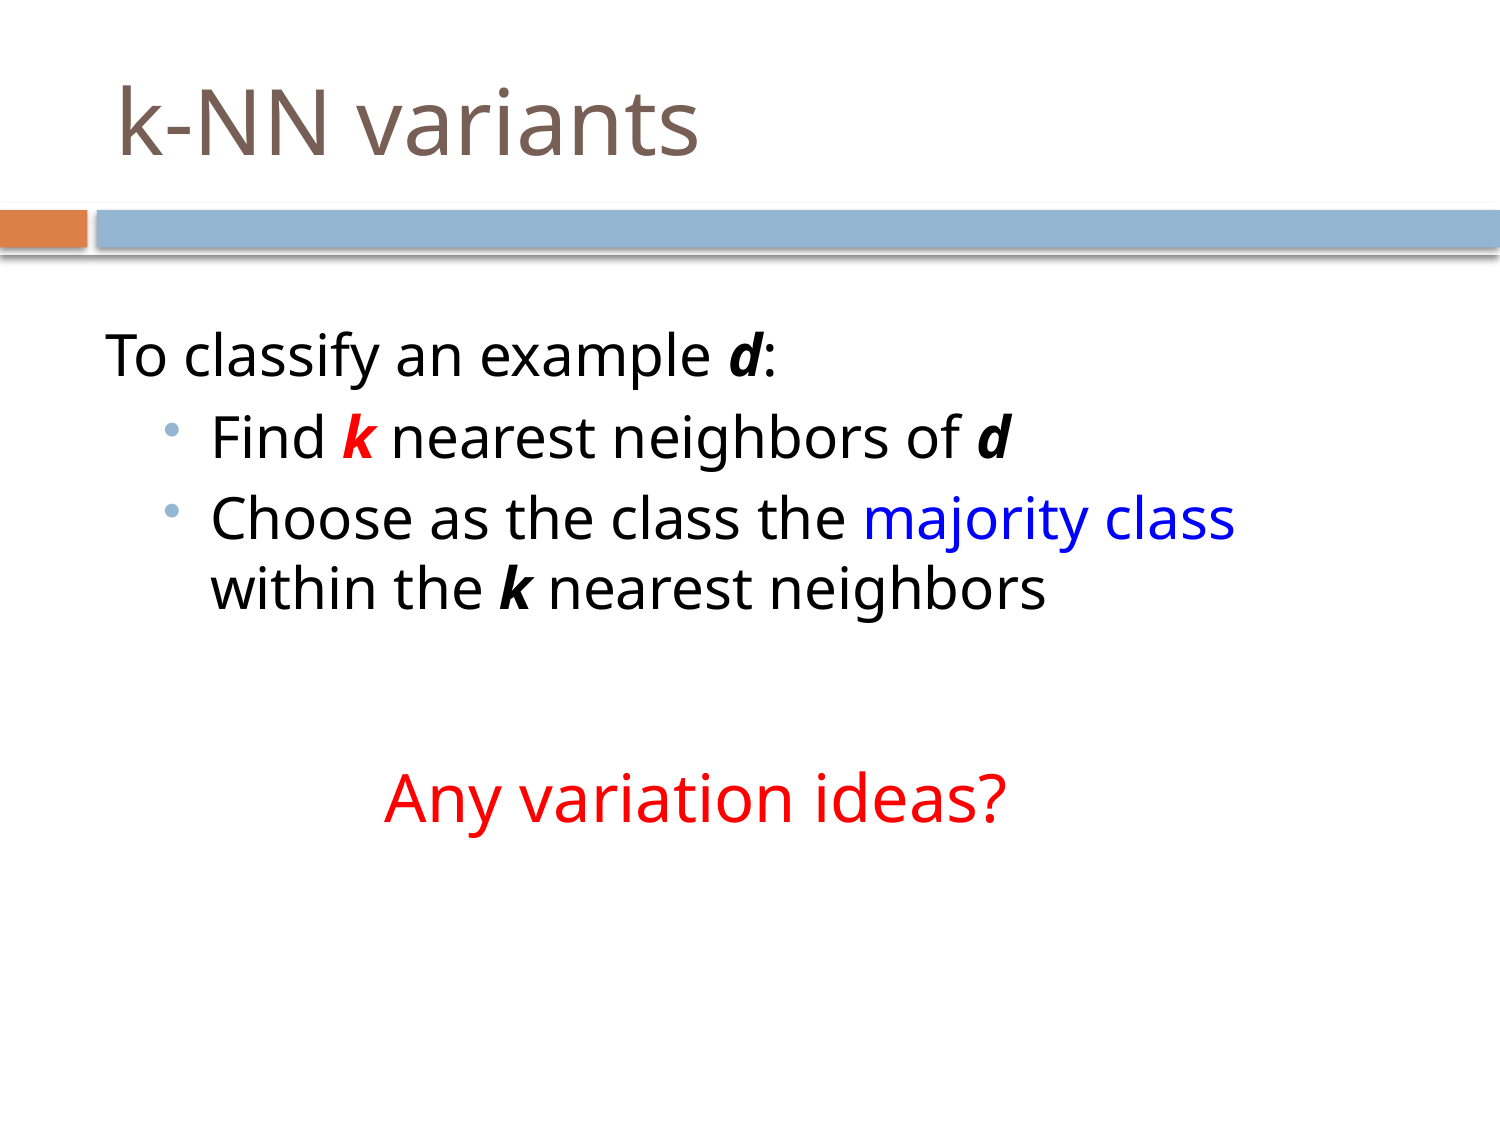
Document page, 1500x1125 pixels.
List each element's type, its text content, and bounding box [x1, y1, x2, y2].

text_box To classify an example d: Find k nearest neighbors of d Choose as the class the majority class within the k nearest neighbors [90, 311, 1428, 682]
title k-NN variants [100, 37, 1438, 200]
text_box Any variation ideas? [369, 748, 1024, 844]
